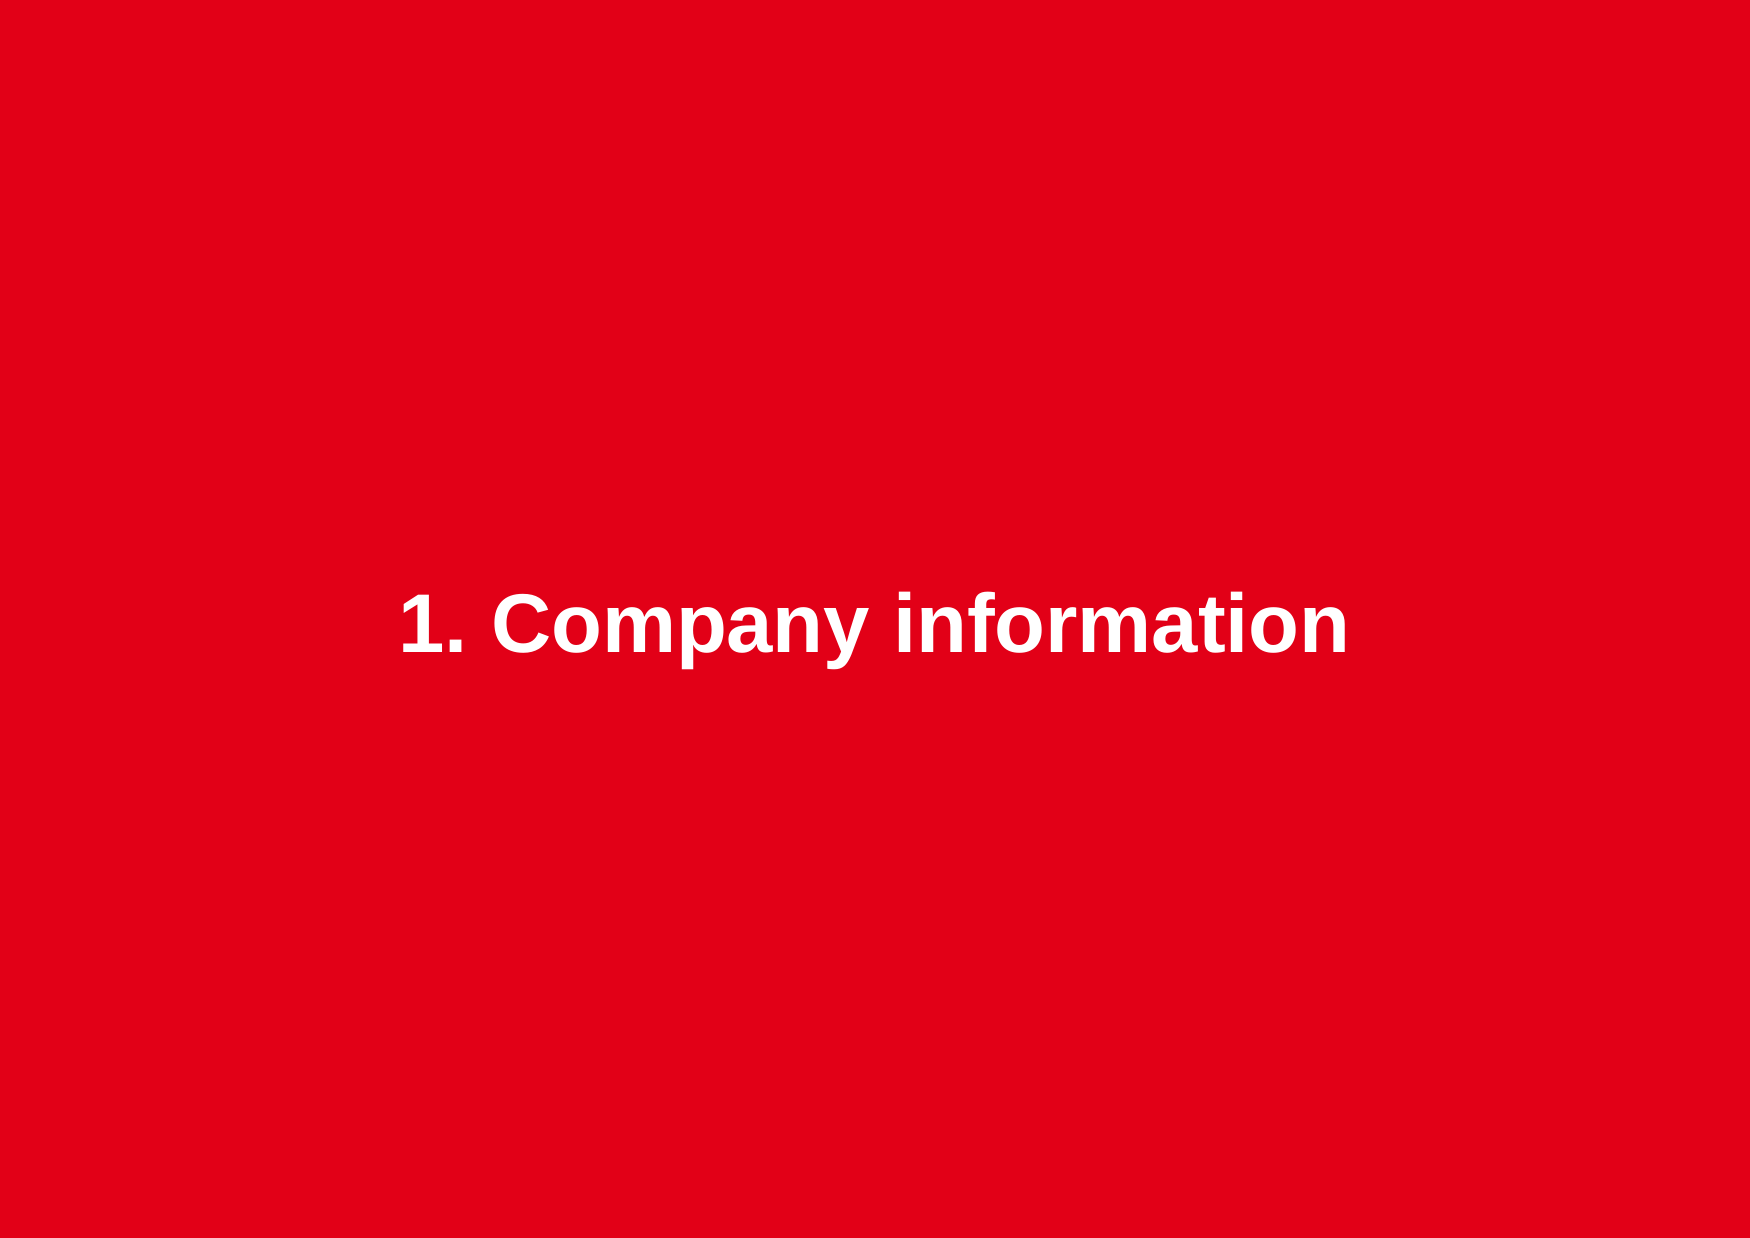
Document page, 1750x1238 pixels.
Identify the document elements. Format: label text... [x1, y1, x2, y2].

title 1. Company information [131, 486, 1619, 752]
